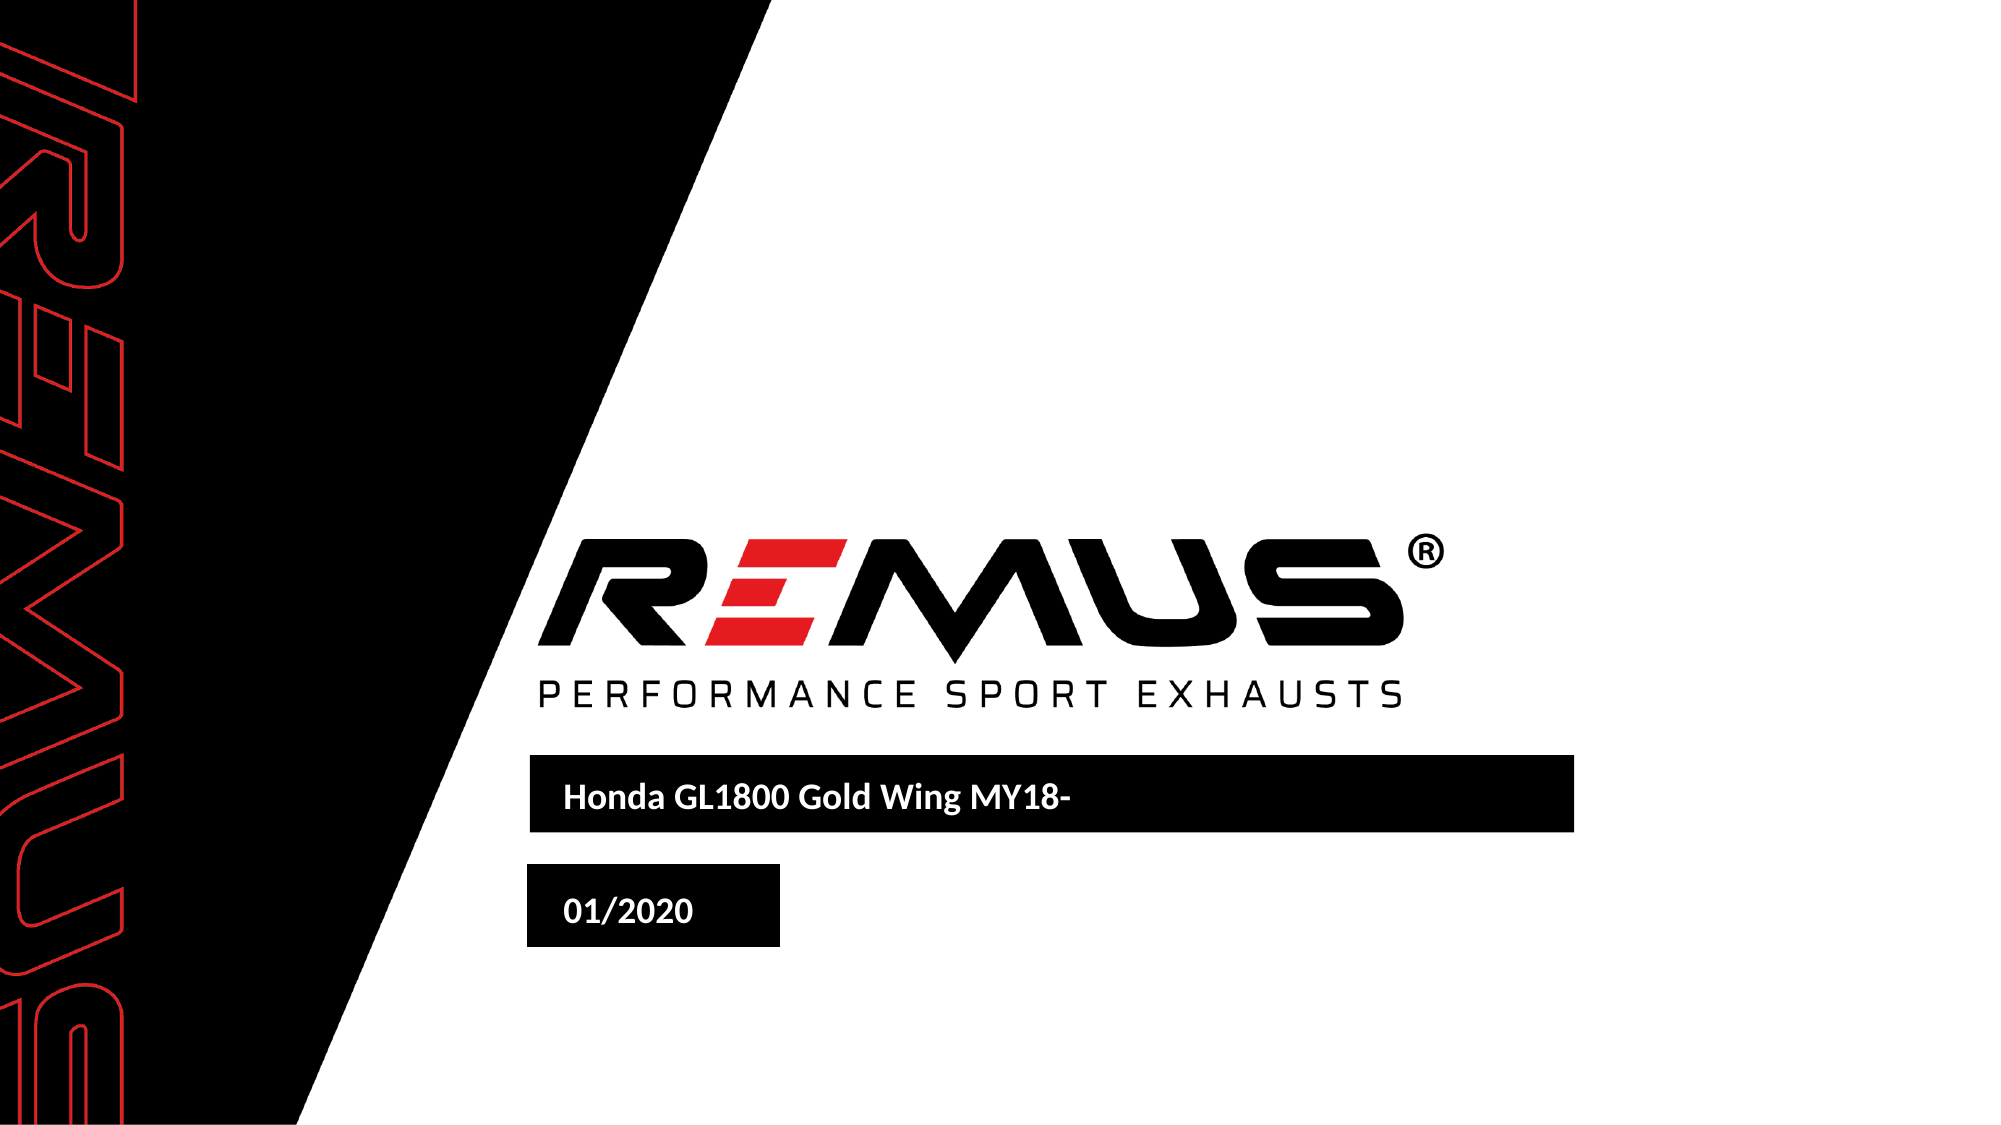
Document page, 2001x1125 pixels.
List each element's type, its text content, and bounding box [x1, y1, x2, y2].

picture [0, 0, 1444, 1125]
text_box Honda GL1800 Gold Wing MY18- [548, 764, 1558, 825]
text_box 01/2020 [548, 878, 761, 939]
